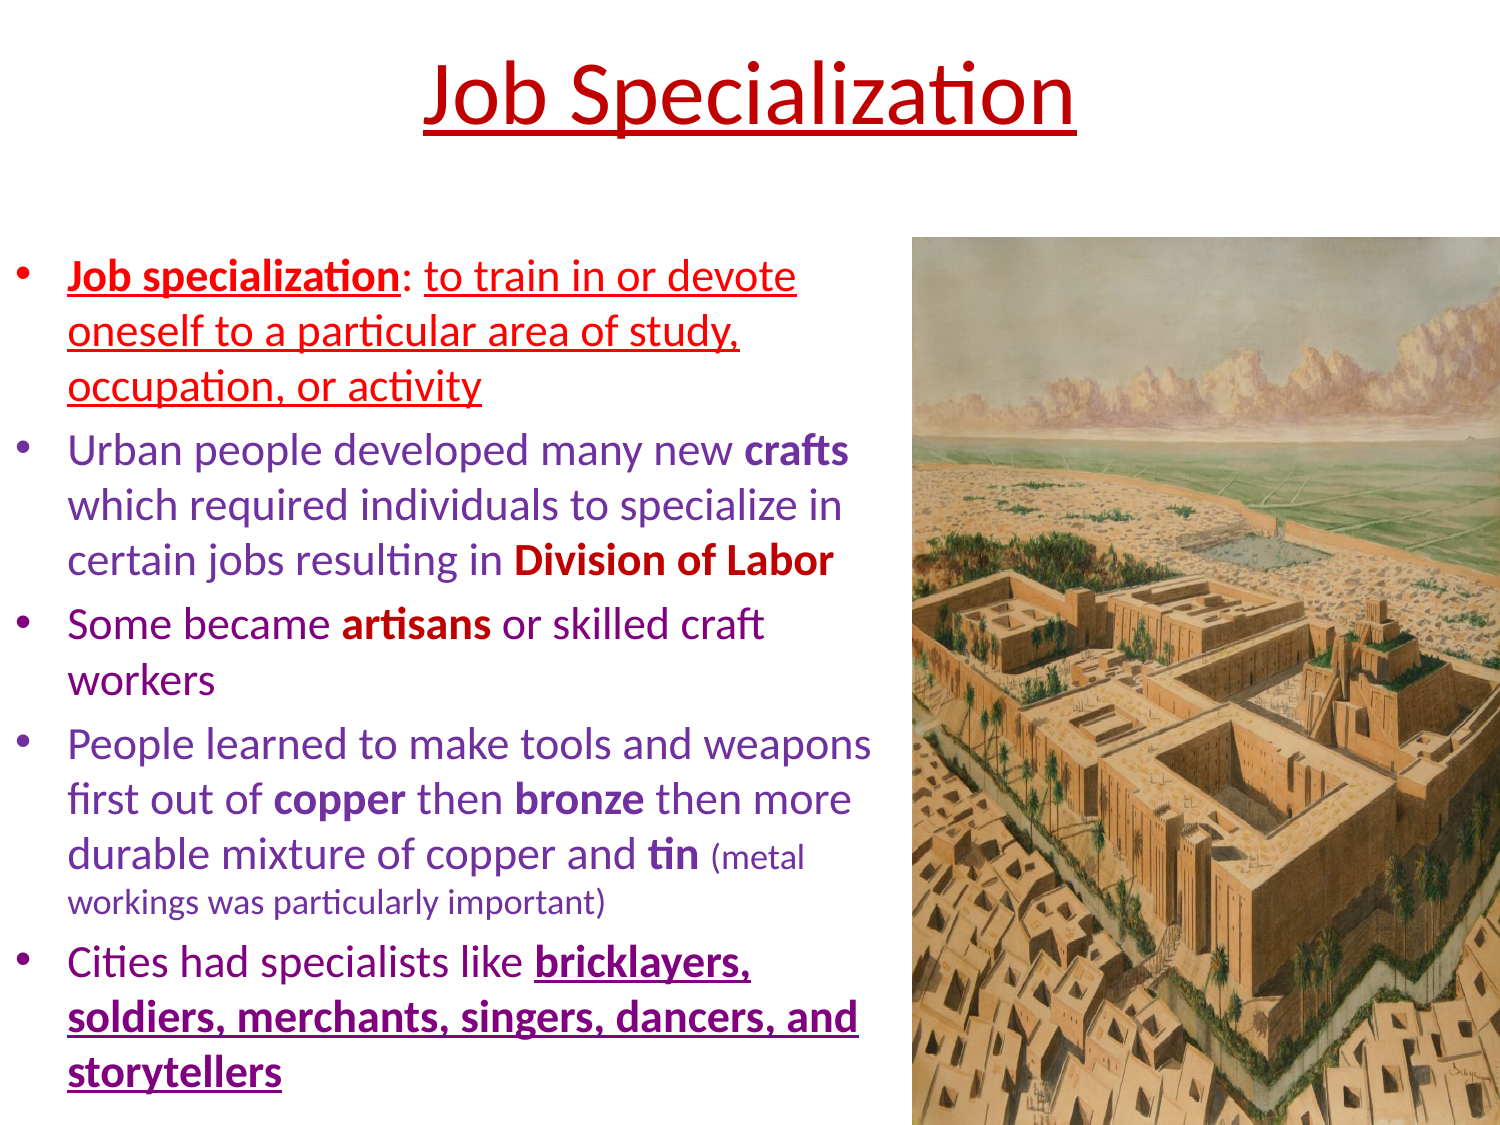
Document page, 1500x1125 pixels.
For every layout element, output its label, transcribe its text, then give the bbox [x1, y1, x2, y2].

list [912, 237, 1500, 1125]
list Job specialization: to train in or devote oneself to a particular area of study, occupation, or activity Urban people developed many new crafts which required individuals to specialize in certain jobs resulting in Division of Labor Some became artisans or skilled craft workers People learned to make tools and weapons first out of copper then bronze then more durable mixture of copper and tin (metal workings was particularly important) Cities had specialists like bricklayers, soldiers, merchants, singers, dancers, and storytellers [0, 237, 910, 1125]
title Job Specialization [75, 0, 1425, 175]
